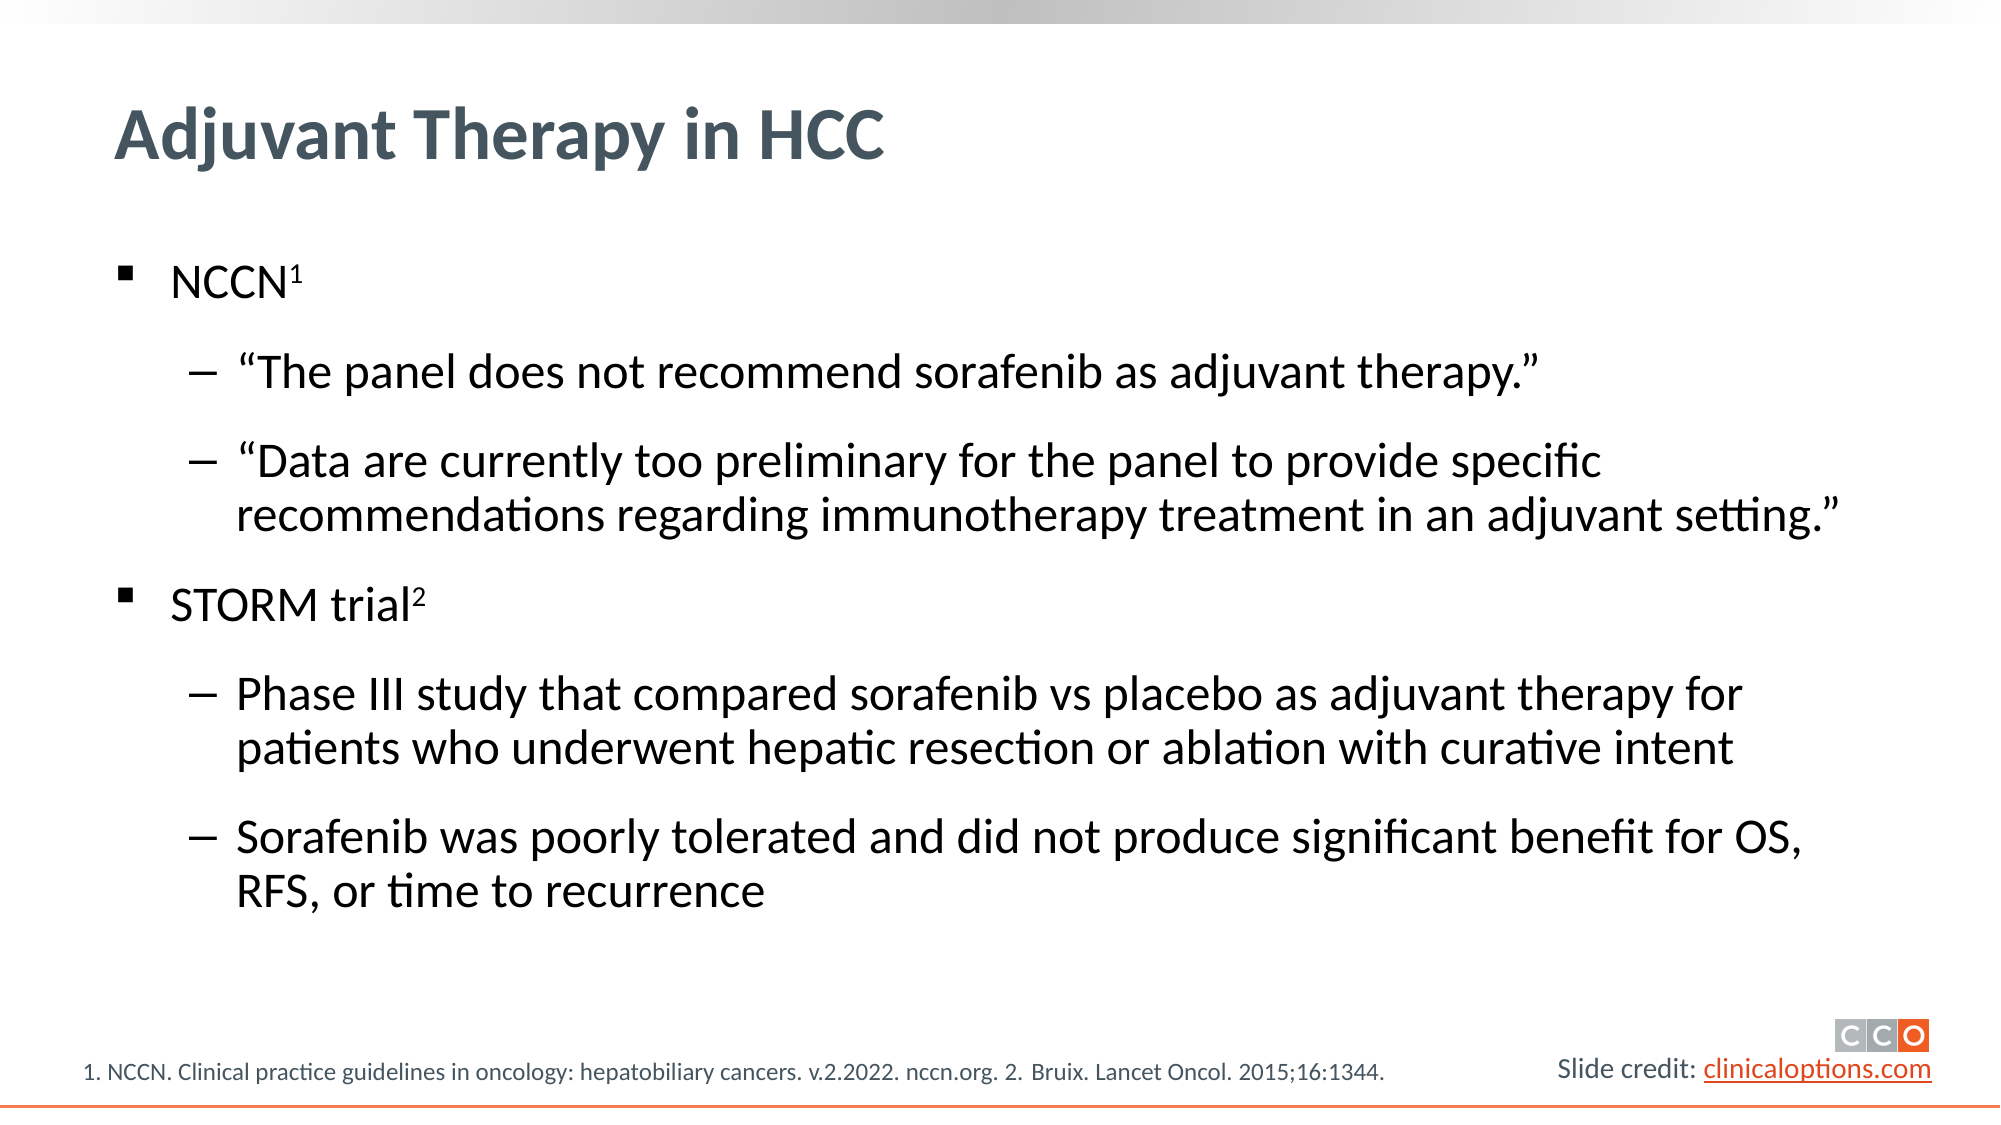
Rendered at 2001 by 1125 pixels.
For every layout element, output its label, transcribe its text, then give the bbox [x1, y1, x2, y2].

list NCCN1 “The panel does not recommend sorafenib as adjuvant therapy.” “Data are currently too preliminary for the panel to provide specific recommendations regarding immunotherapy treatment in an adjuvant setting.” STORM trial2 Phase III study that compared sorafenib vs placebo as adjuvant therapy for patients who underwent hepatic resection or ablation with curative intent Sorafenib was poorly tolerated and did not produce significant benefit for OS, RFS, or time to recurrence [99, 248, 1884, 1012]
text_box 1. NCCN. Clinical practice guidelines in oncology: hepatobiliary cancers. v.2.2022. nccn.org. 2. Bruix. Lancet Oncol. 2015;16:1344. [67, 1048, 1415, 1093]
picture [1835, 1019, 1929, 1052]
title Adjuvant Therapy in HCC [100, 39, 1884, 220]
